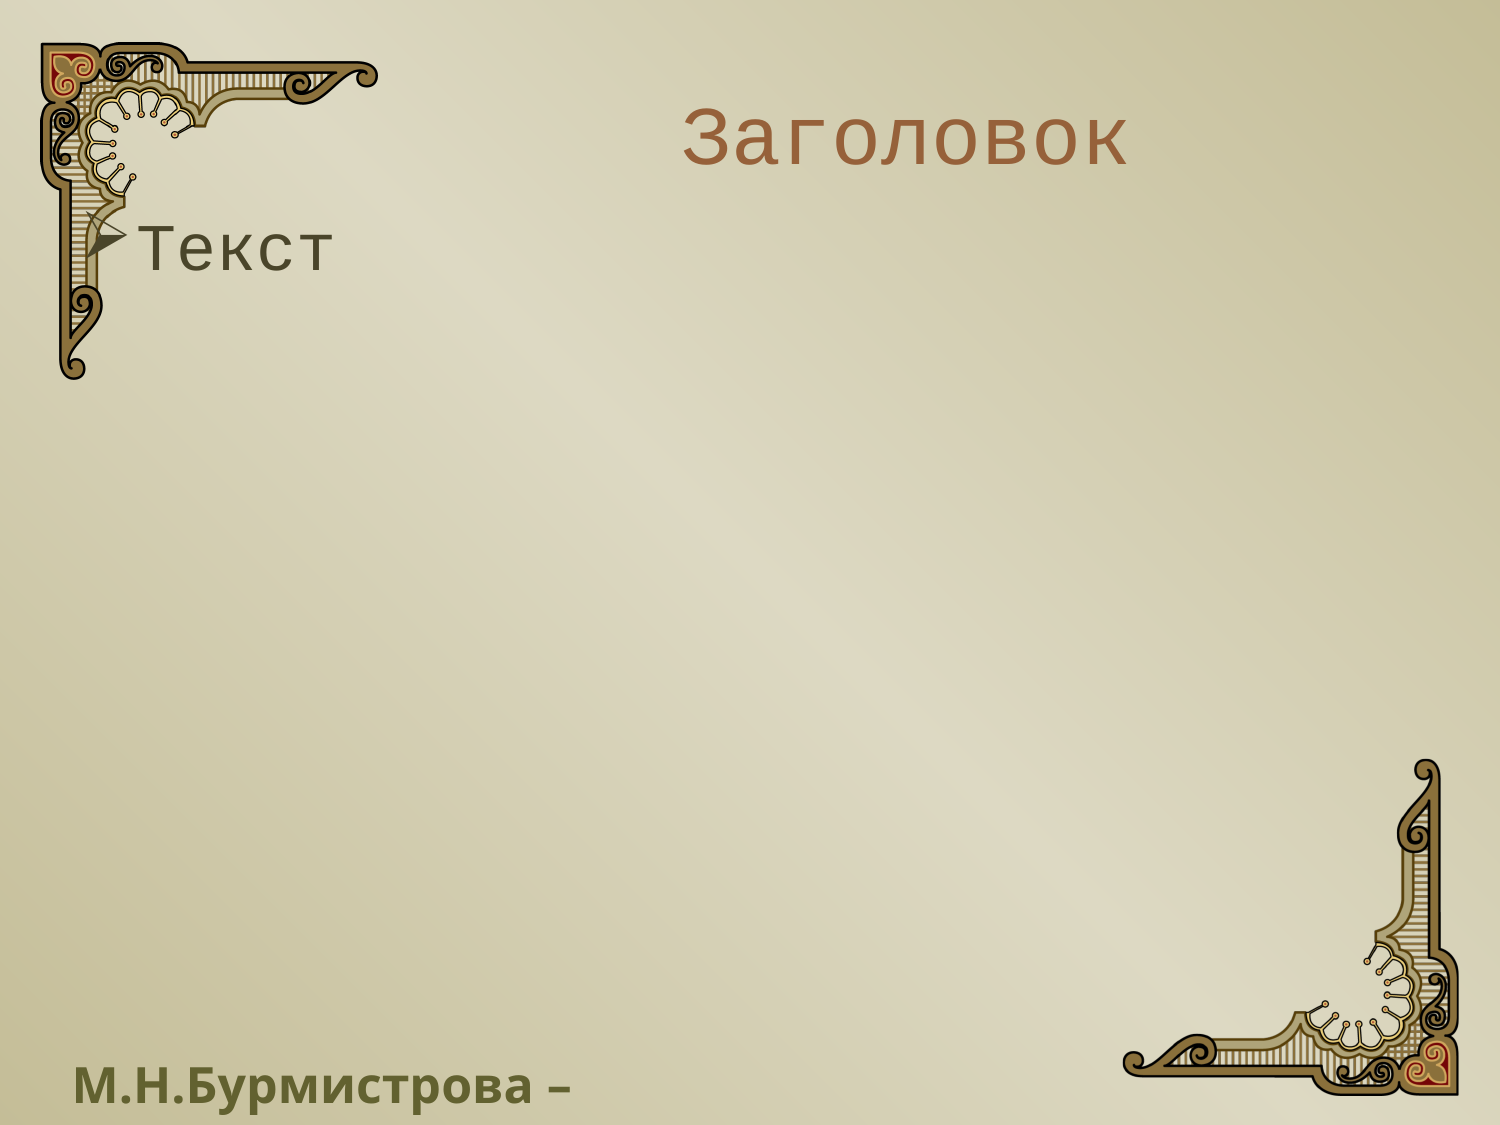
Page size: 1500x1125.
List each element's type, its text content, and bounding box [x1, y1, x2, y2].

picture [40, 42, 378, 380]
list Текст [64, 196, 1436, 1071]
title Заголовок [377, 66, 1436, 196]
picture [1123, 759, 1459, 1096]
